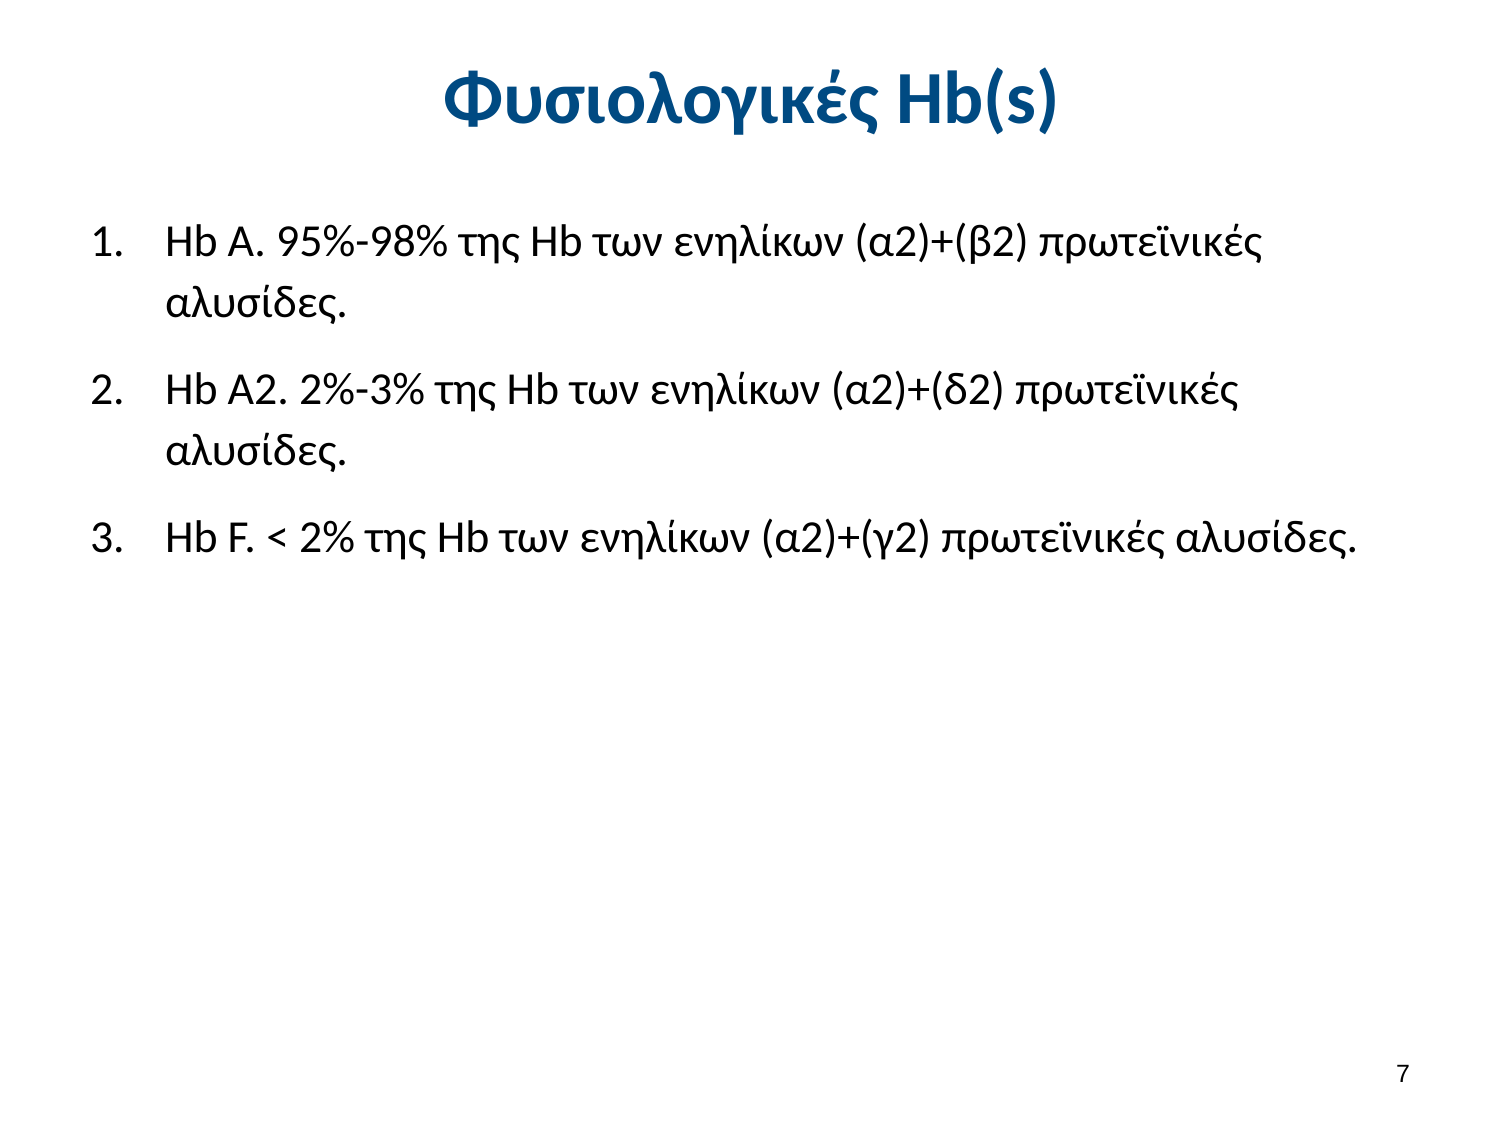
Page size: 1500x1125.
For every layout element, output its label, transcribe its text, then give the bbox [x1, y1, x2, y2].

list Hb A. 95%-98% της Hb των ενηλίκων (α2)+(β2) πρωτεϊνικές αλυσίδες. Hb A2. 2%-3% της Hb των ενηλίκων (α2)+(δ2) πρωτεϊνικές αλυσίδες. Hb F. < 2% της Hb των ενηλίκων (α2)+(γ2) πρωτεϊνικές αλυσίδες. [75, 196, 1425, 1024]
title Φυσιολογικές Hb(s) [76, 19, 1427, 169]
slide_number 6 [1074, 1042, 1425, 1103]
